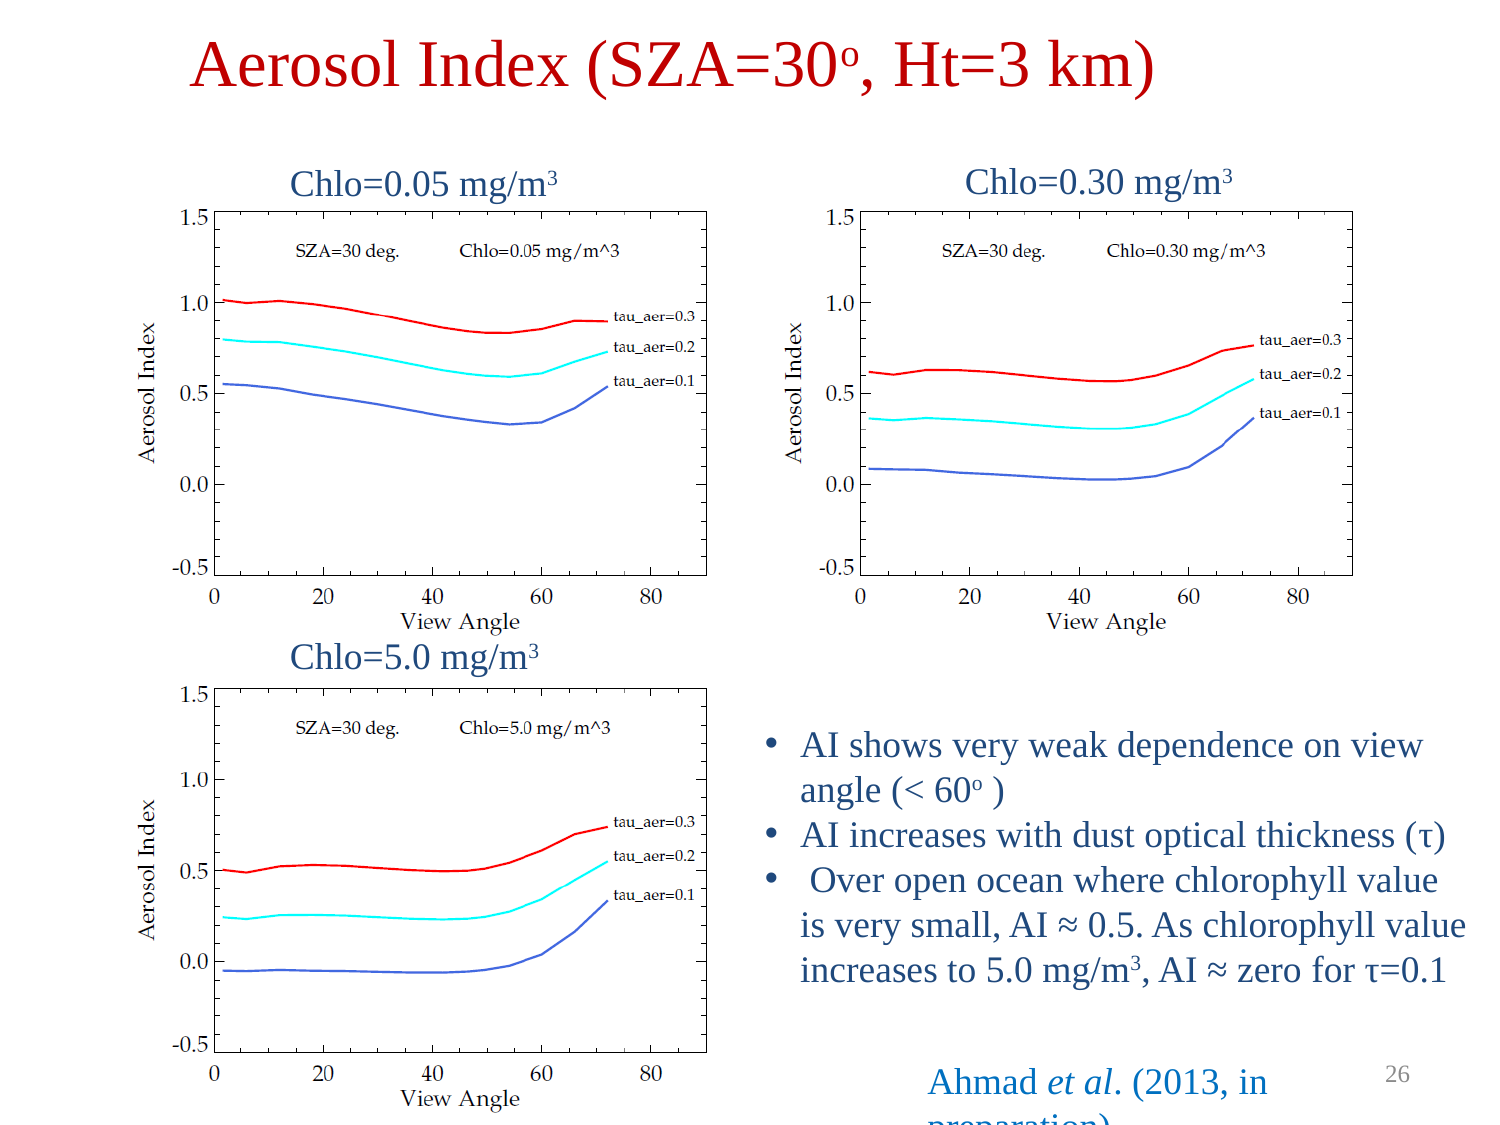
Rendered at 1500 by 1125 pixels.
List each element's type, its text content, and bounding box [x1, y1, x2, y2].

text_box AI shows very weak dependence on view angle (< 60o ) AI increases with dust optical thickness (τ) Over open ocean where chlorophyll value is very small, AI ≈ 0.5. As chlorophyll value increases to 5.0 mg/m3, AI ≈ zero for τ=0.1 [1430, 712, 1488, 997]
text_box Chlo=0.05 mg/m3 [275, 151, 625, 199]
text_box Chlo=0.30 mg/m3 [950, 149, 1300, 199]
picture [124, 200, 1426, 1115]
text_box Aerosol Index (SZA=30o, Ht=3 km) [174, 12, 1325, 108]
text_box Ahmad et al. (2013, in preparation) [912, 1049, 1475, 1125]
